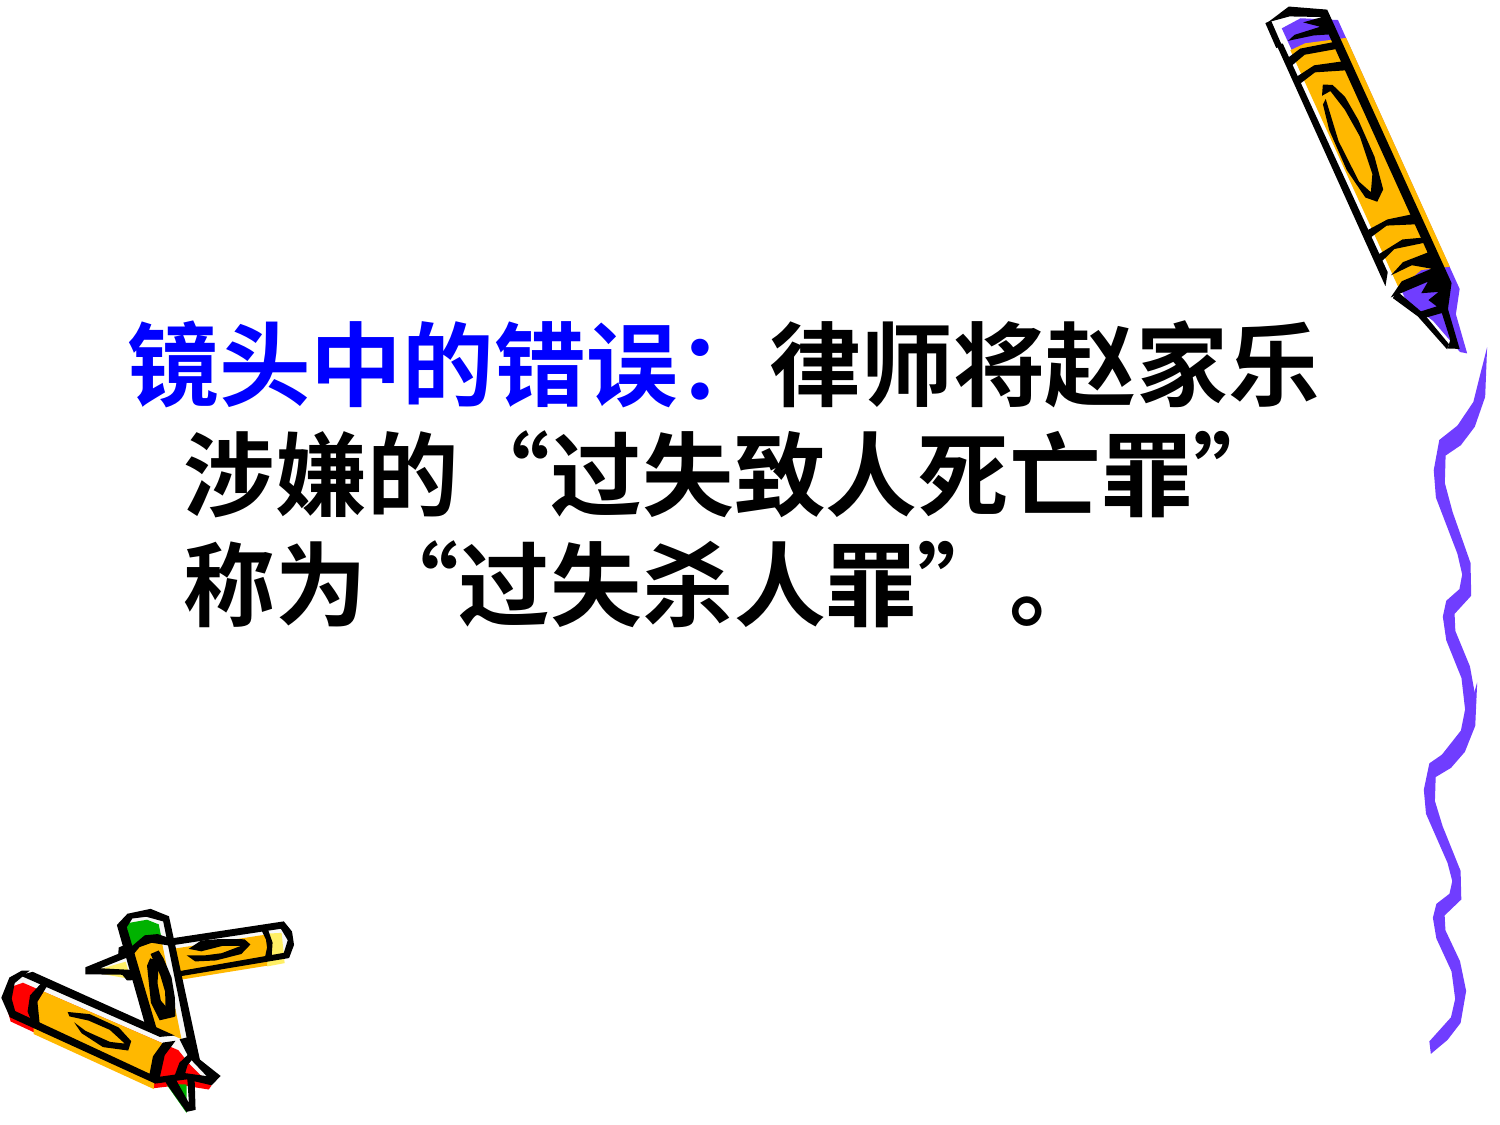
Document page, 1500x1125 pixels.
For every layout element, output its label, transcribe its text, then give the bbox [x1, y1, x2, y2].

list 镜头中的错误：律师将赵家乐涉嫌的“过失致人死亡罪”称为“过失杀人罪”。 [112, 299, 1376, 901]
